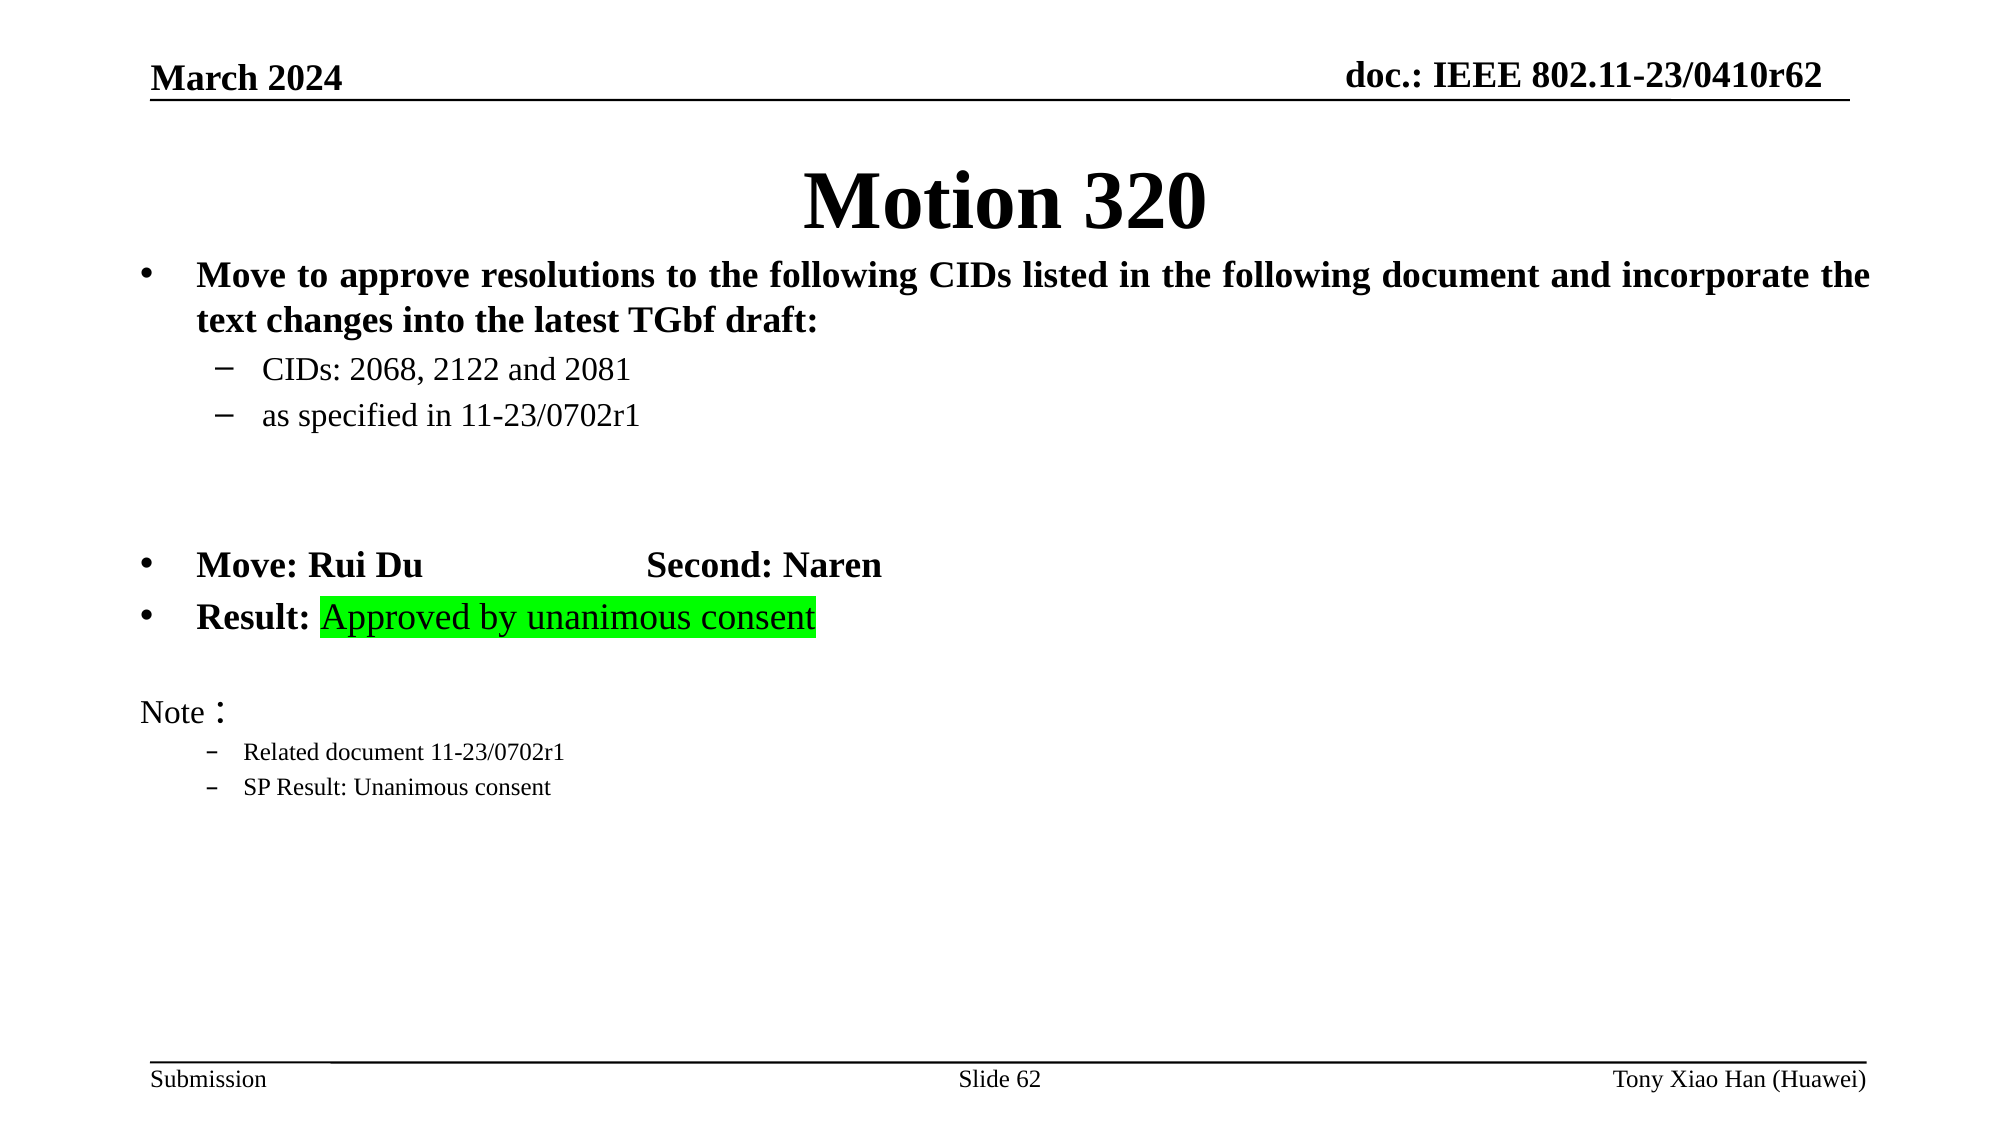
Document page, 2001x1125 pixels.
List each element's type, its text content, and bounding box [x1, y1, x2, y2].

text_box Move to approve resolutions to the following CIDs listed in the following document and incorporate the text changes into the latest TGbf draft: CIDs: 2068, 2122 and 2081 as specified in 11-23/0702r1 Move: Rui Du Second: Naren Result: Approved by unanimous consent Note： Related document 11-23/0702r1 SP Result: Unanimous consent [125, 212, 1888, 900]
text_box Motion 320 [368, 137, 1644, 212]
